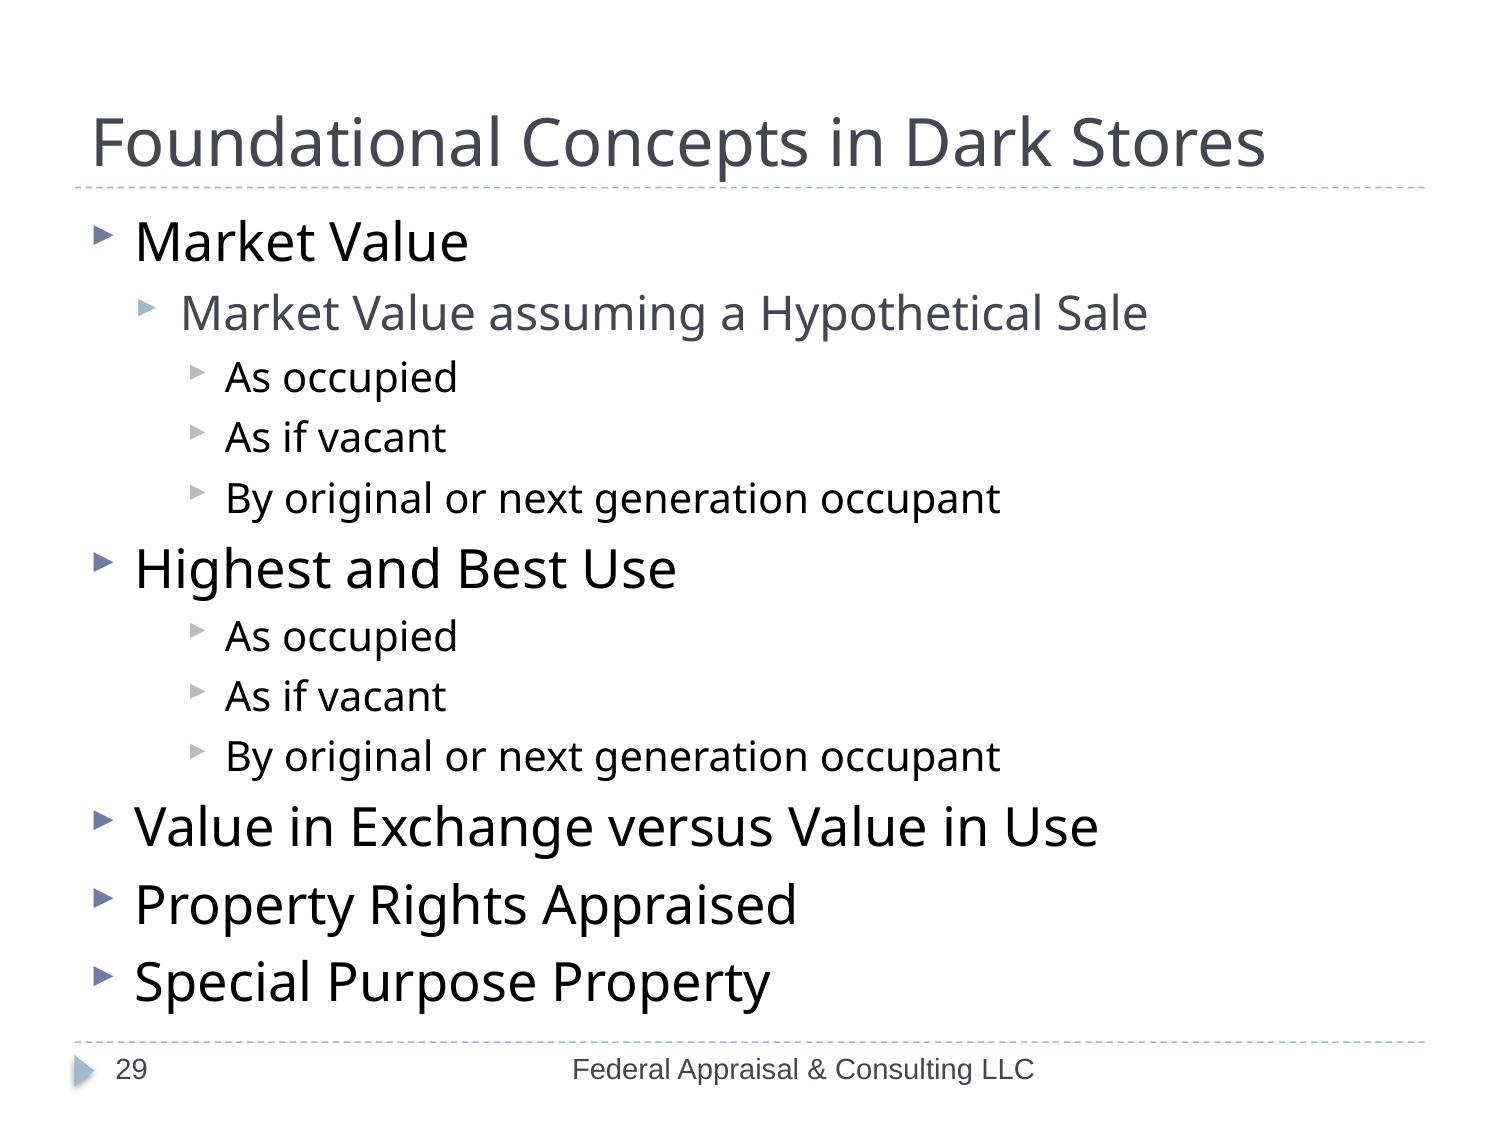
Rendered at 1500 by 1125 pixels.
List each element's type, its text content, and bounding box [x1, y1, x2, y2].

slide_number 29 [100, 1042, 426, 1103]
title Foundational Concepts in Dark Stores [75, 24, 1425, 188]
list Market Value Market Value assuming a Hypothetical Sale As occupied As if vacant By original or next generation occupant Highest and Best Use As occupied As if vacant By original or next generation occupant Value in Exchange versus Value in Use Property Rights Appraised Special Purpose Property [75, 200, 1425, 1010]
footer Federal Appraisal & Consulting LLC [475, 1042, 1051, 1103]
